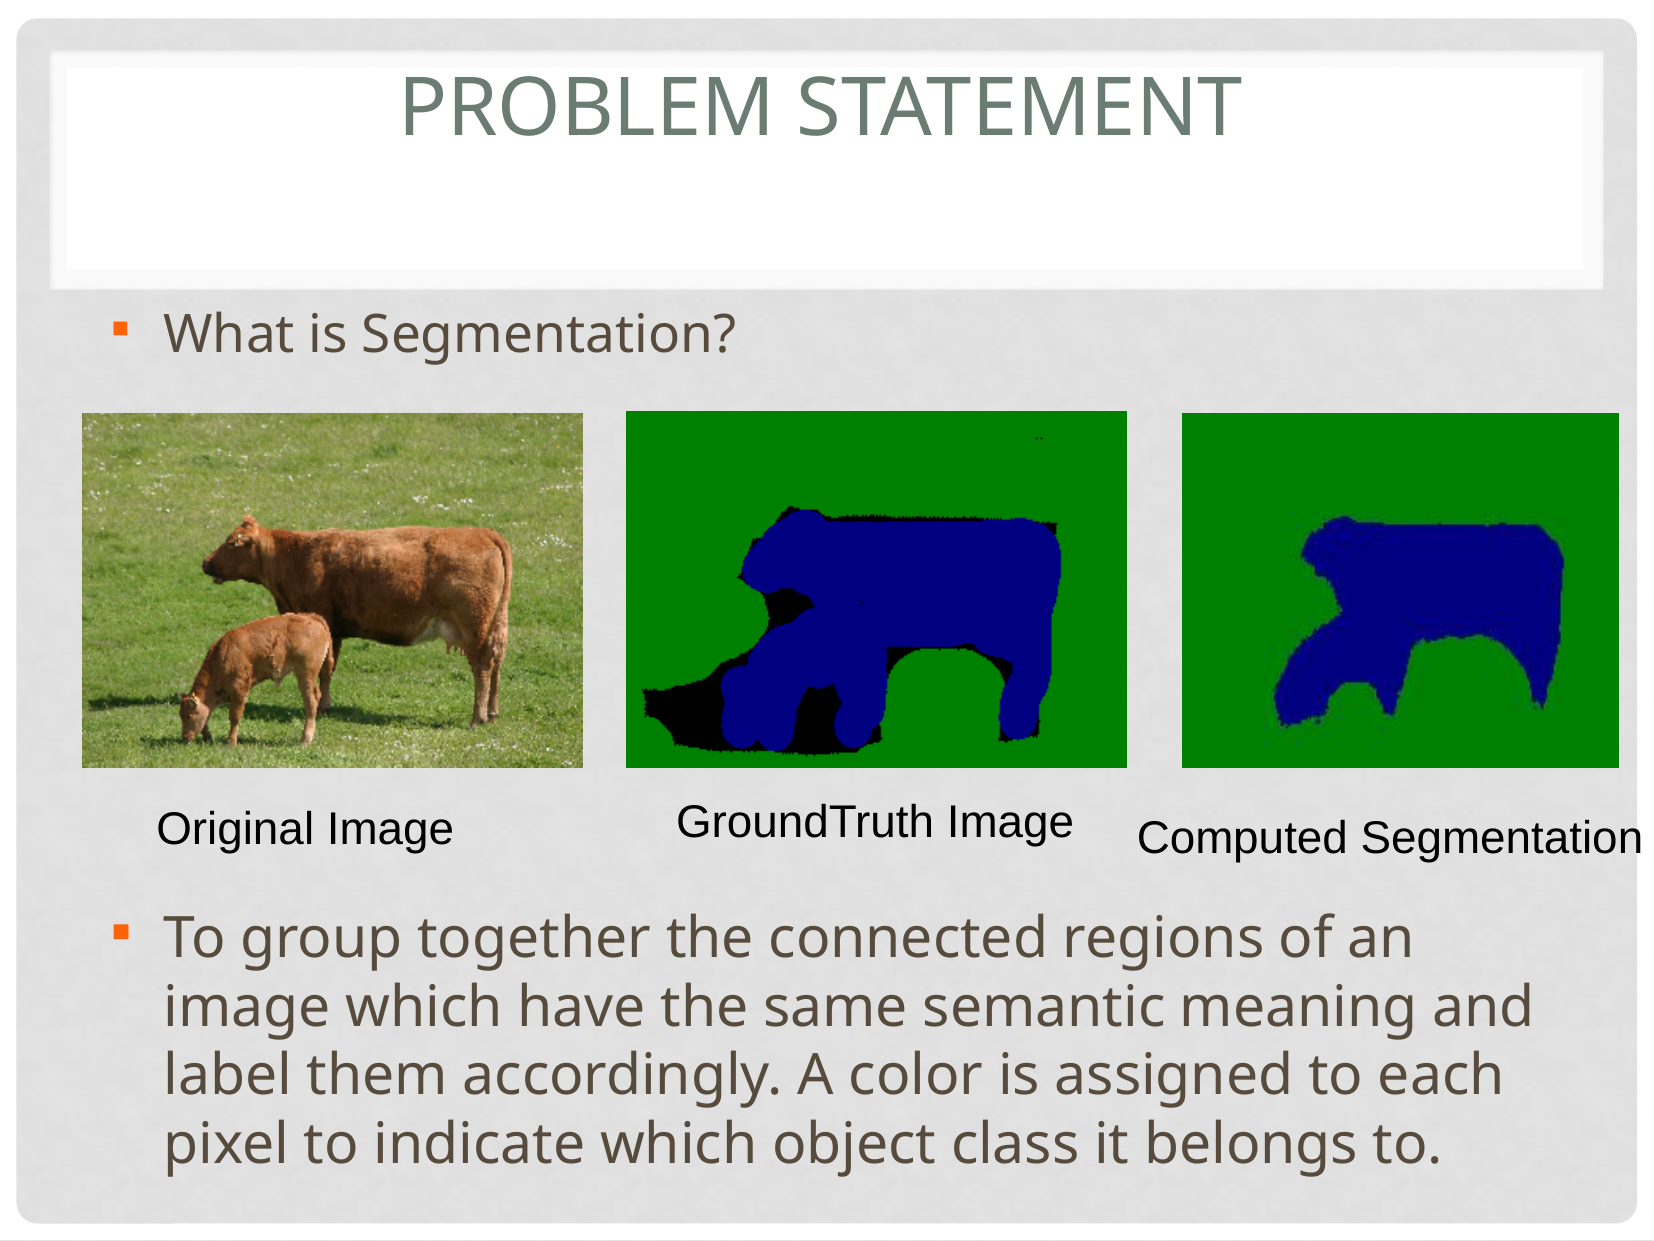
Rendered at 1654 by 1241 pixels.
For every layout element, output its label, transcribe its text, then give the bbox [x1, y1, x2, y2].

picture [625, 410, 1127, 768]
title Problem Statement [76, 0, 1565, 207]
text_box Computed Segmentation [1122, 803, 1654, 860]
picture [1182, 412, 1619, 768]
text_box GroundTruth Image [661, 786, 1123, 886]
text_box Original Image [141, 793, 520, 851]
picture [82, 412, 584, 768]
list What is Segmentation? To group together the connected regions of an image which have the same semantic meaning and label them accordingly. A color is assigned to each pixel to indicate which object class it belongs to. [78, 295, 1567, 1205]
